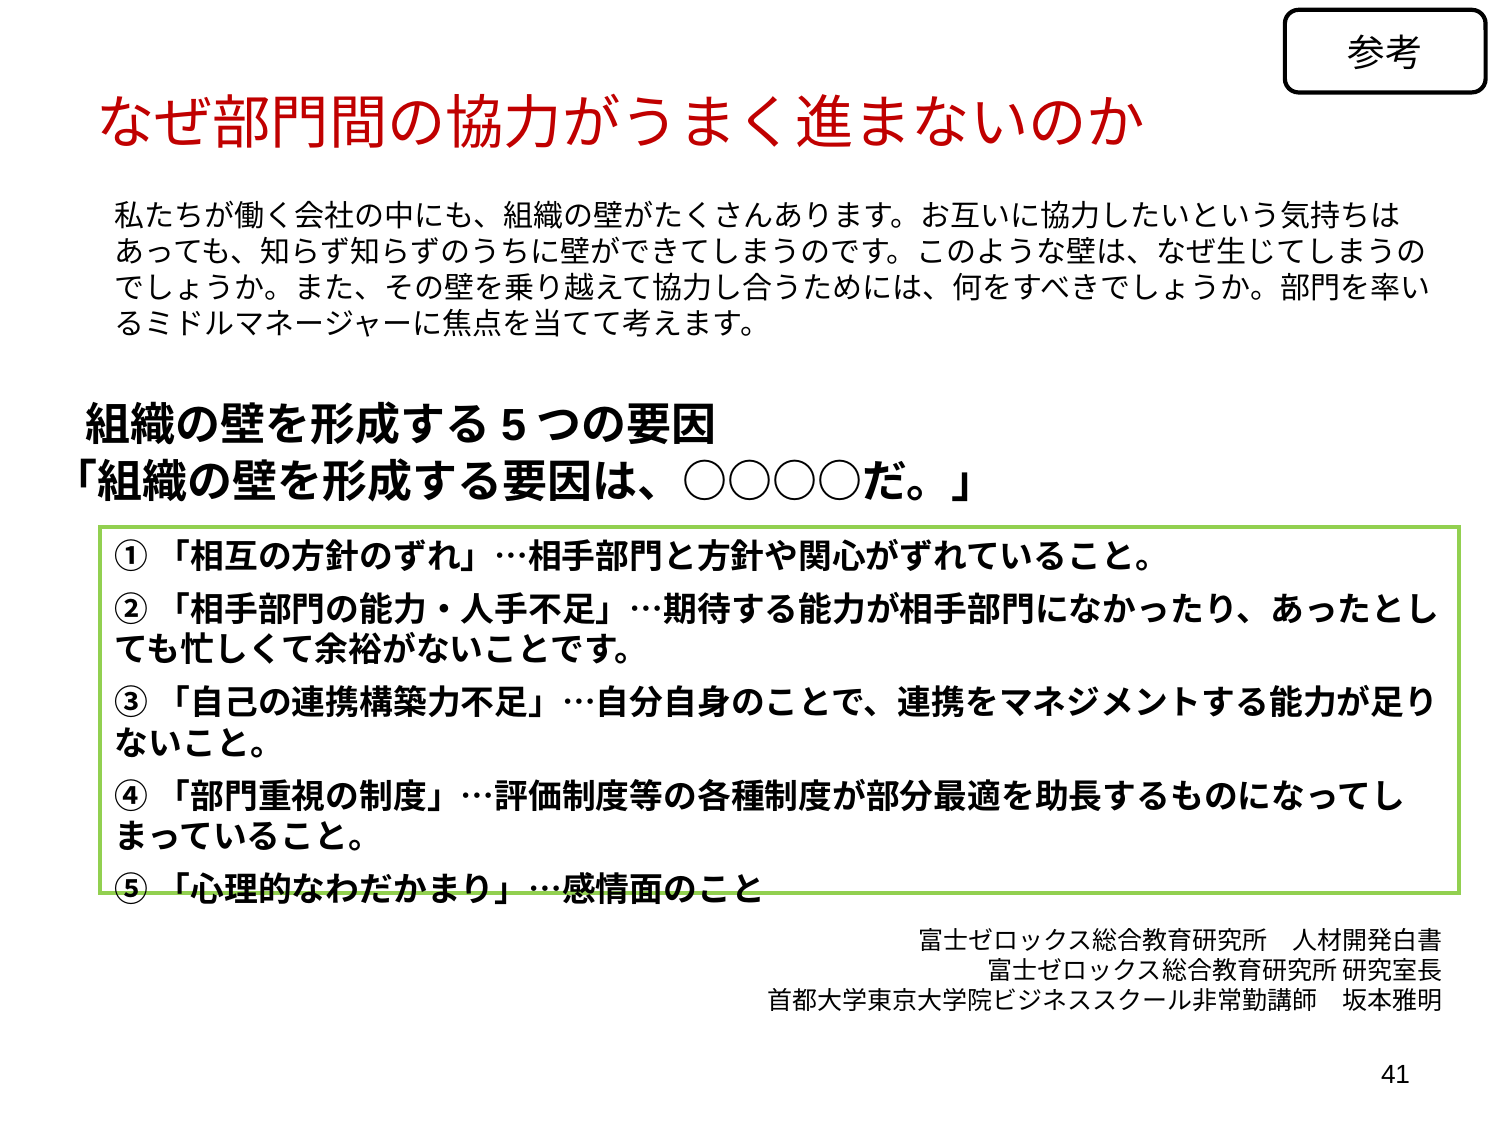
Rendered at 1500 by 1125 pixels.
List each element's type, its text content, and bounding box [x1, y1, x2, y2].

text_box 富士ゼロックス総合教育研究所 人材開発白書 富士ゼロックス総合教育研究所 研究室長 首都大学東京大学院ビジネススクール非常勤講師 坂本雅明 [371, 916, 1458, 1022]
text_box なぜ部門間の協力がうまく進まないのか [81, 78, 1173, 163]
text_box 「組織の壁を形成する要因は、○○○○だ。」 [38, 445, 1012, 515]
text_box 私たちが働く会社の中にも、組織の壁がたくさんあります。お互いに協力したいという気持ちはあっても、知らず知らずのうちに壁ができてしまうのです。このような壁は、なぜ生じてしまうのでしょうか。また、その壁を乗り越えて協力し合うためには、何をすべきでしょうか。部門を率いるミドルマネージャーに焦点を当てて考えます。 [100, 189, 1459, 348]
text_box 参考 [1282, 7, 1488, 95]
slide_number 41 [1074, 1042, 1425, 1103]
text_box ①「相互の方針のずれ」…相手部門と方針や関心がずれていること。 ②「相手部門の能力・人手不足」…期待する能力が相手部門になかったり、あったとしても忙しくて余裕がないことです。 ③「自己の連携構築力不足」…自分自身のことで、連携をマネジメントする能力が足りないこと。 ④「部門重視の制度」…評価制度等の各種制度が部分最適を助長するものになってしまっていること。 ⑤「心理的なわだかまり」…感情面のこと [100, 527, 1459, 893]
text_box 組織の壁を形成する5つの要因 [70, 387, 732, 445]
